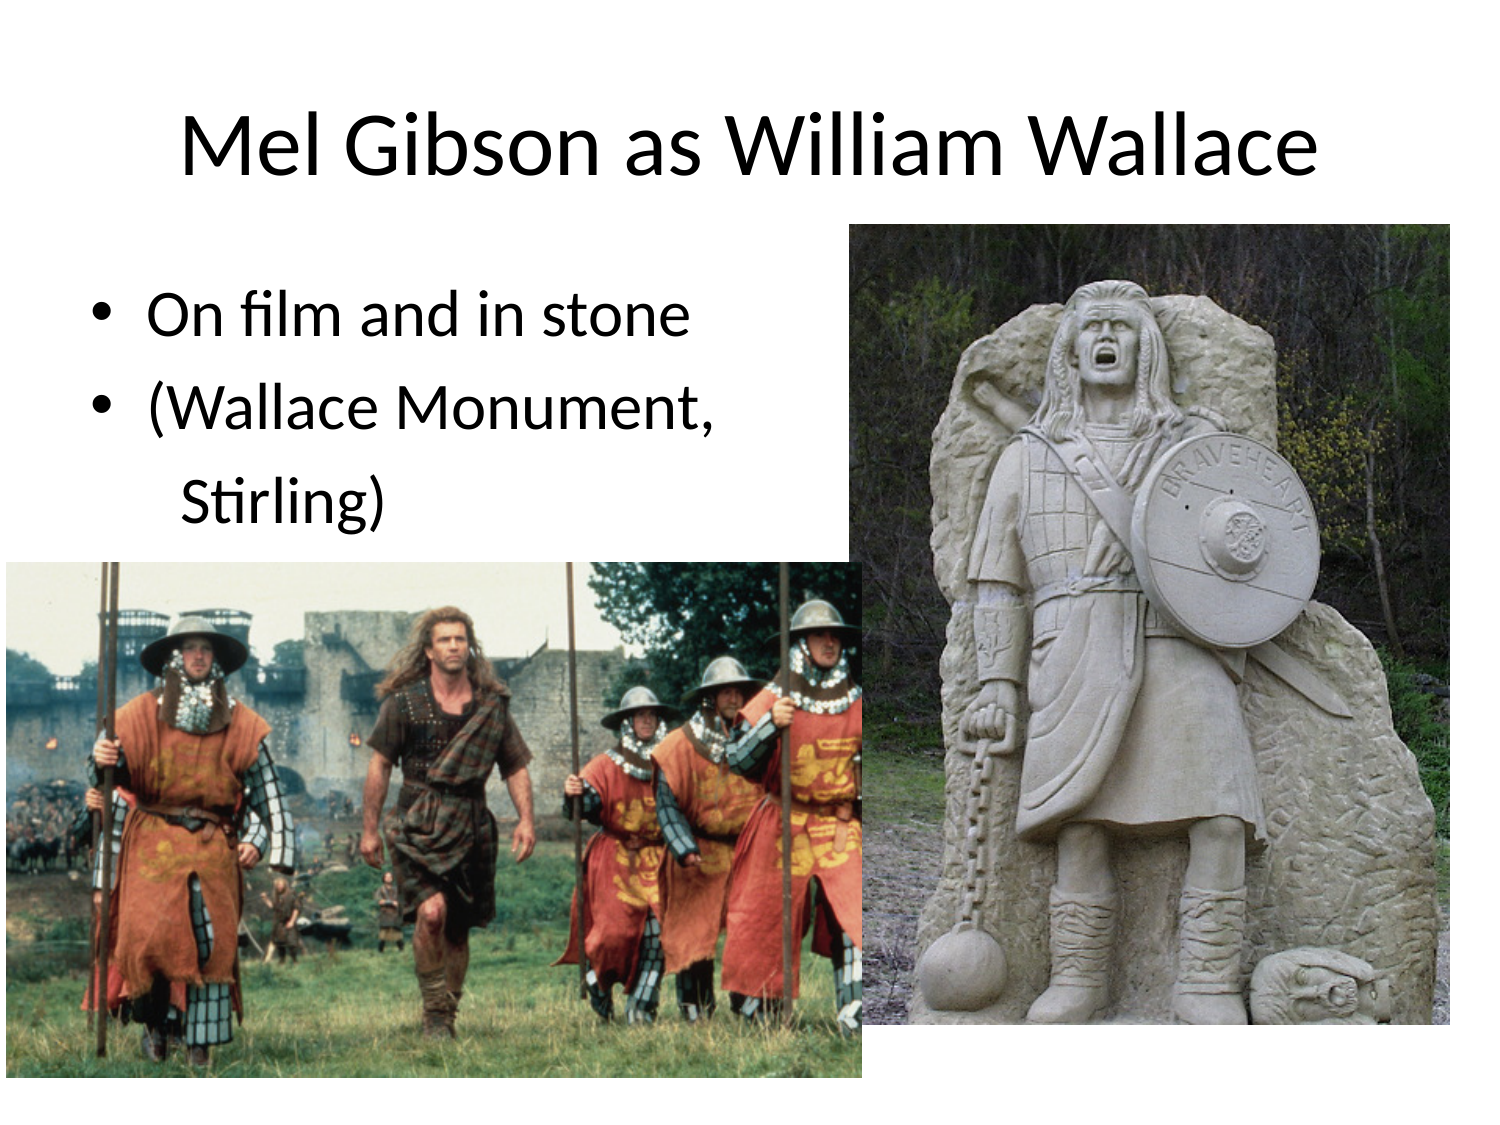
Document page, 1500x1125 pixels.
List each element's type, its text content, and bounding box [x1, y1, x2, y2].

title Mel Gibson as William Wallace [74, 44, 1426, 233]
list On film and in stone (Wallace Monument, Stirling) [74, 262, 844, 560]
picture [6, 224, 1451, 1079]
